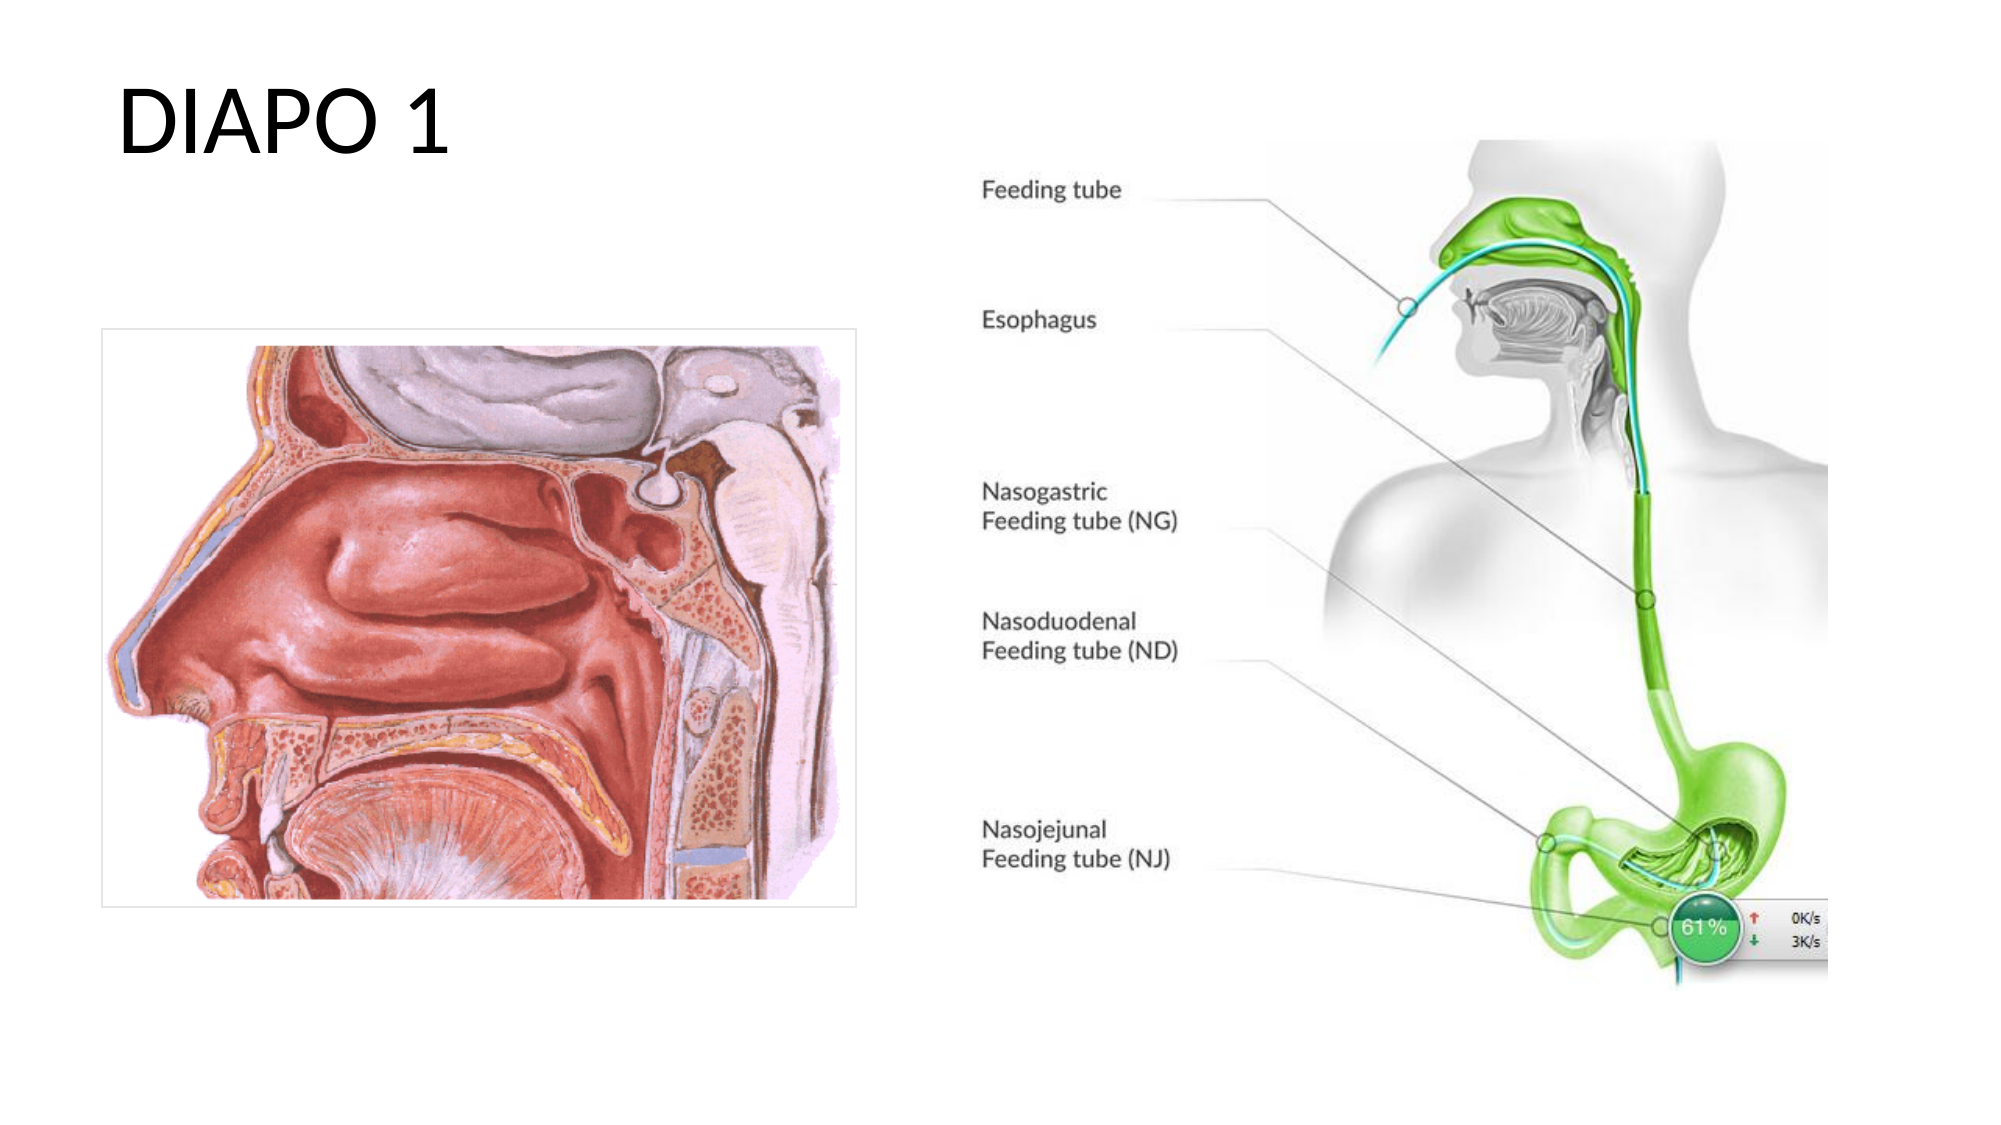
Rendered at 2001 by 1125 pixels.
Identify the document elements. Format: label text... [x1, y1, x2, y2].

text_box DIAPO 1 [102, 59, 1828, 193]
picture [967, 134, 1828, 991]
picture [102, 329, 856, 907]
